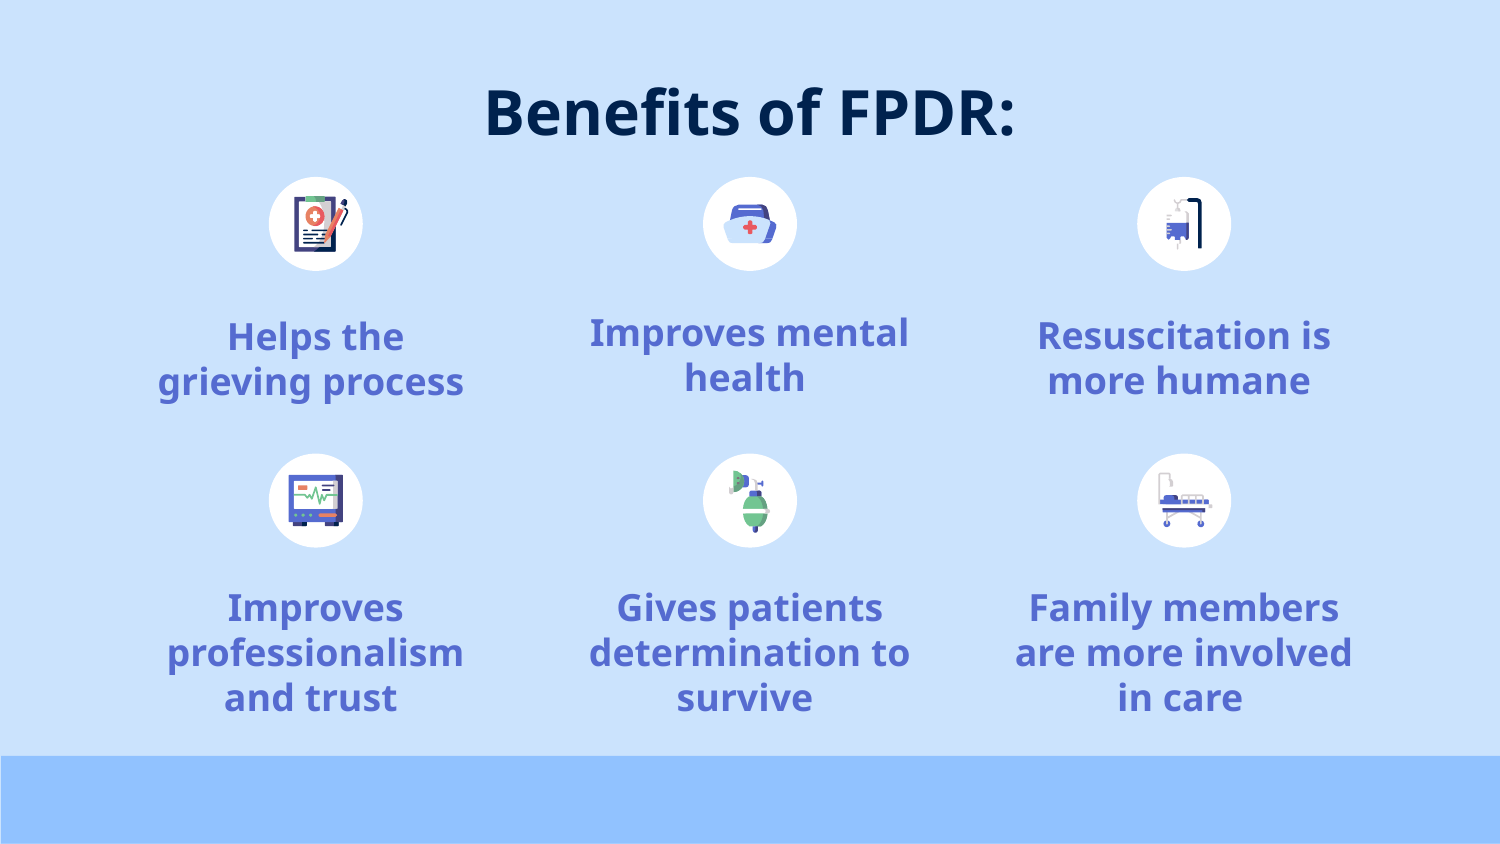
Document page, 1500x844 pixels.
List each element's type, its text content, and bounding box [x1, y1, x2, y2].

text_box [722, 204, 778, 244]
subtitle Gives patients determination to survive [571, 584, 929, 664]
title Benefits of FPDR: [118, 72, 1382, 167]
text_box [703, 453, 798, 548]
text_box [1137, 453, 1232, 548]
text_box [268, 453, 363, 548]
text_box [268, 176, 363, 271]
text_box [1137, 176, 1232, 271]
subtitle Improves professionalism and trust [137, 584, 495, 664]
subtitle Improves mental health [571, 308, 929, 389]
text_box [294, 195, 349, 252]
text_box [1166, 197, 1203, 250]
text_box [728, 467, 772, 534]
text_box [288, 474, 344, 527]
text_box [1155, 472, 1213, 529]
subtitle Resuscitation is more humane [1005, 311, 1363, 392]
text_box [703, 176, 798, 271]
subtitle Helps the grieving process [137, 312, 495, 393]
subtitle Family members are more involved in care [996, 584, 1373, 664]
